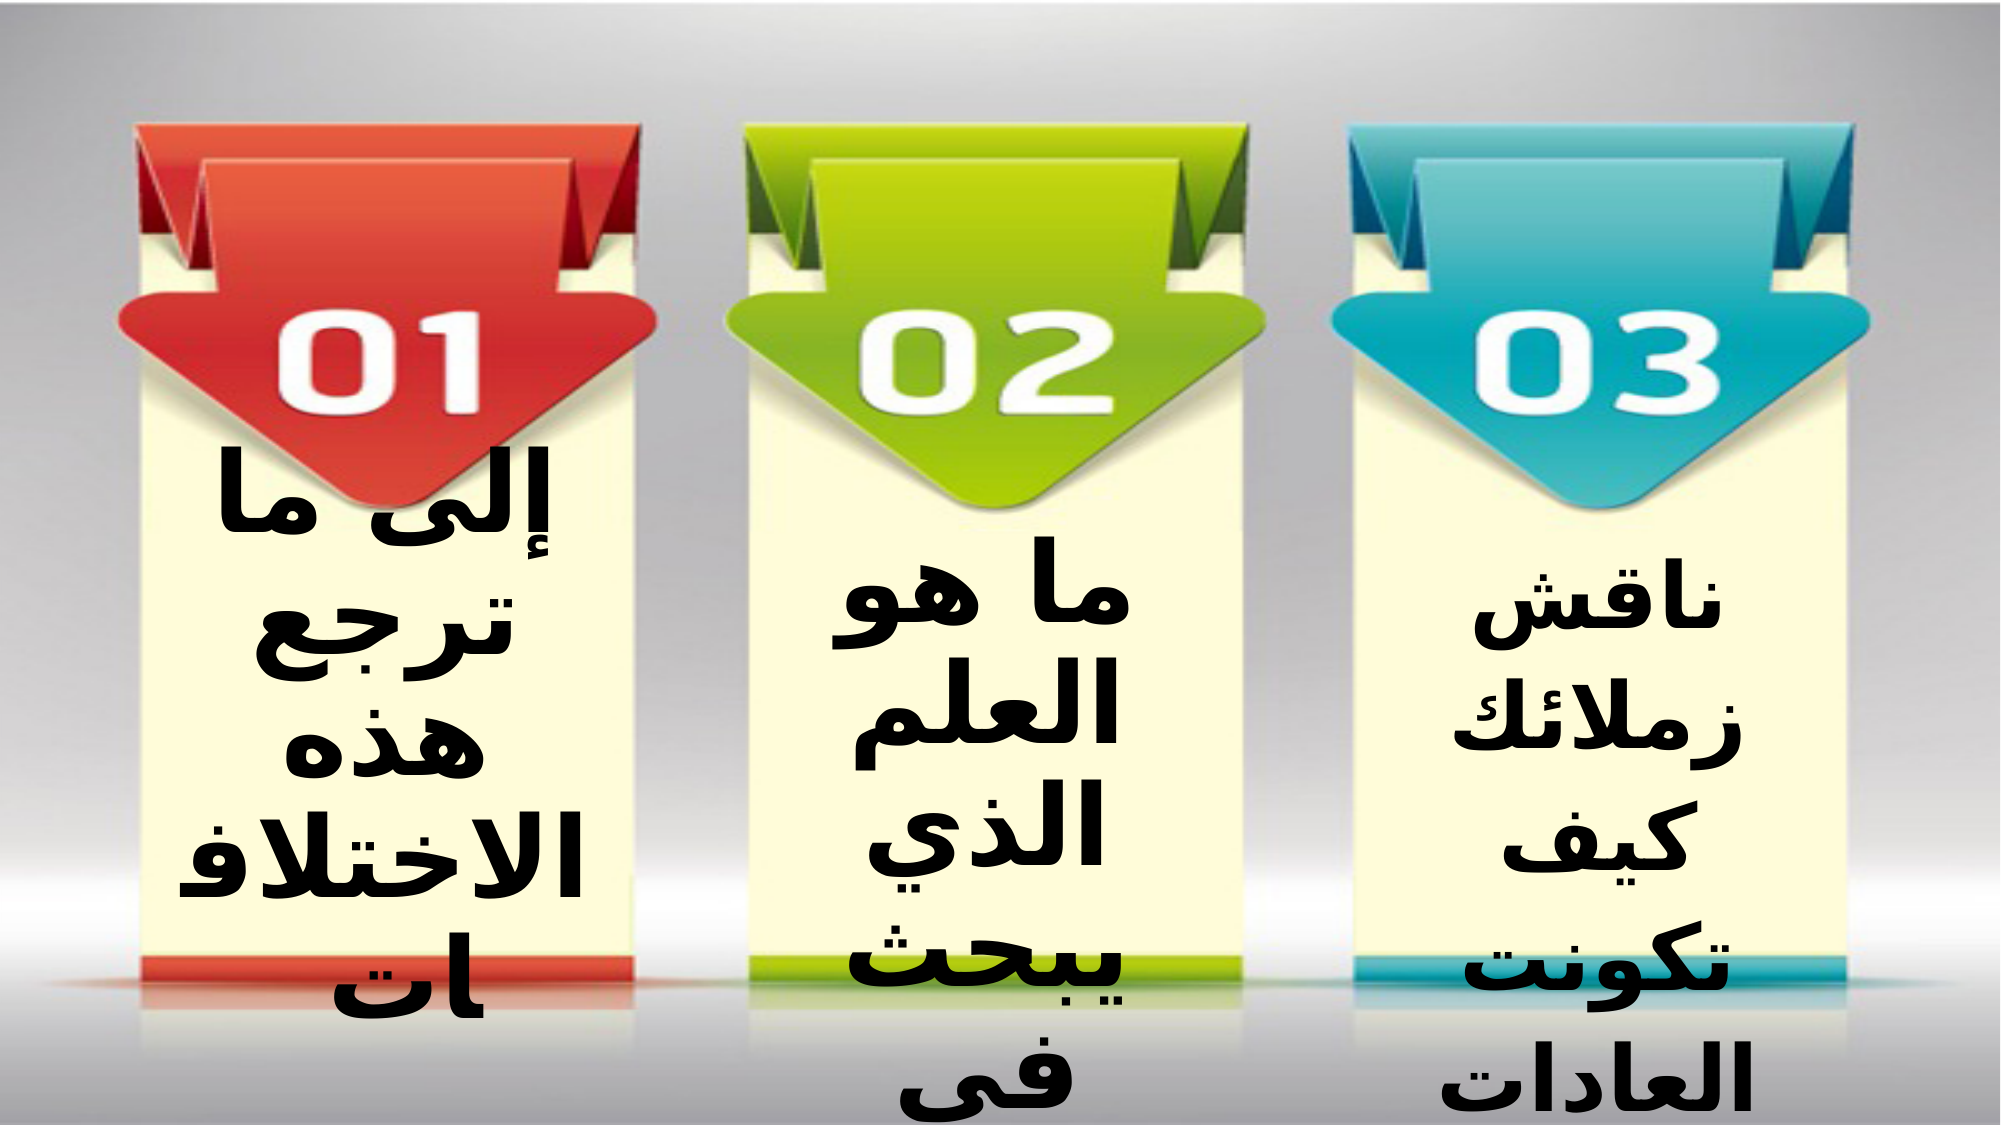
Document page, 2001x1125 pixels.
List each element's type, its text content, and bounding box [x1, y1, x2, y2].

title إلى ما ترجع هذه الاختلافات [147, 698, 625, 916]
text_box ما هو العلم الذي يبحث في مثل هذه الفروق [763, 517, 1211, 1125]
picture [0, 0, 2001, 1125]
list ناقش زملائك كيف تكونت العادات والتقاليد [1371, 517, 1825, 895]
